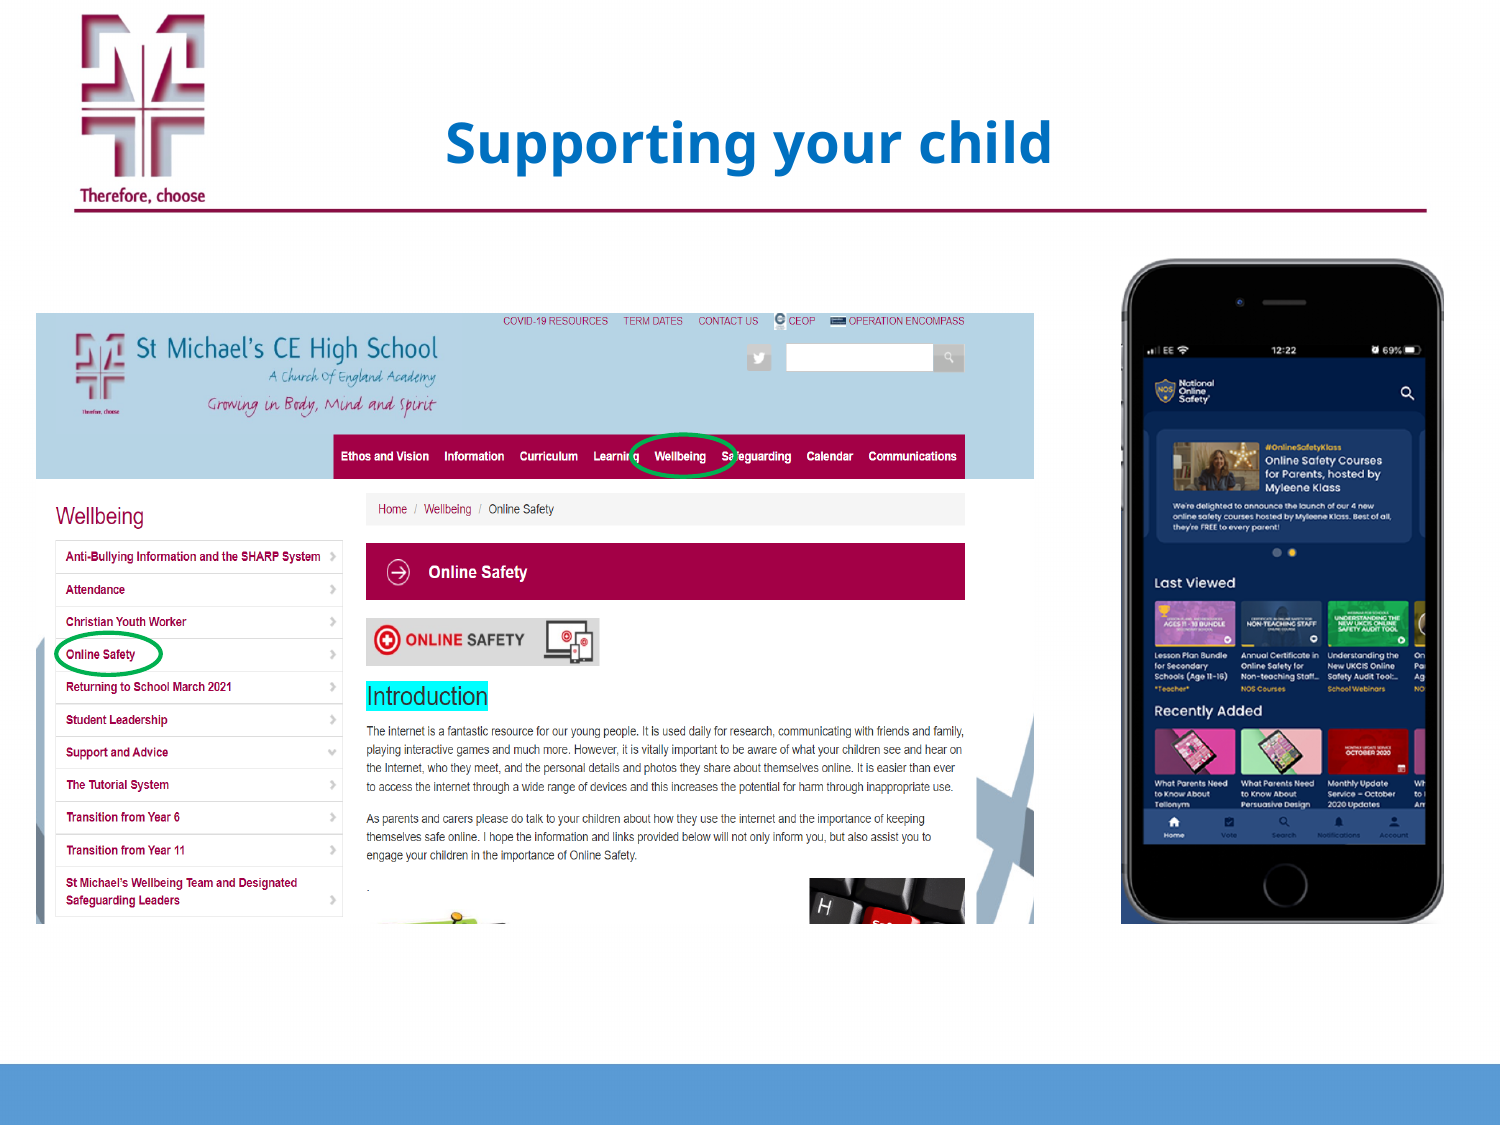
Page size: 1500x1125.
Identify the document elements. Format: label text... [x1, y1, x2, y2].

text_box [35, 313, 1035, 925]
picture [0, 0, 1500, 1125]
text_box Supporting your child [126, 99, 1374, 182]
